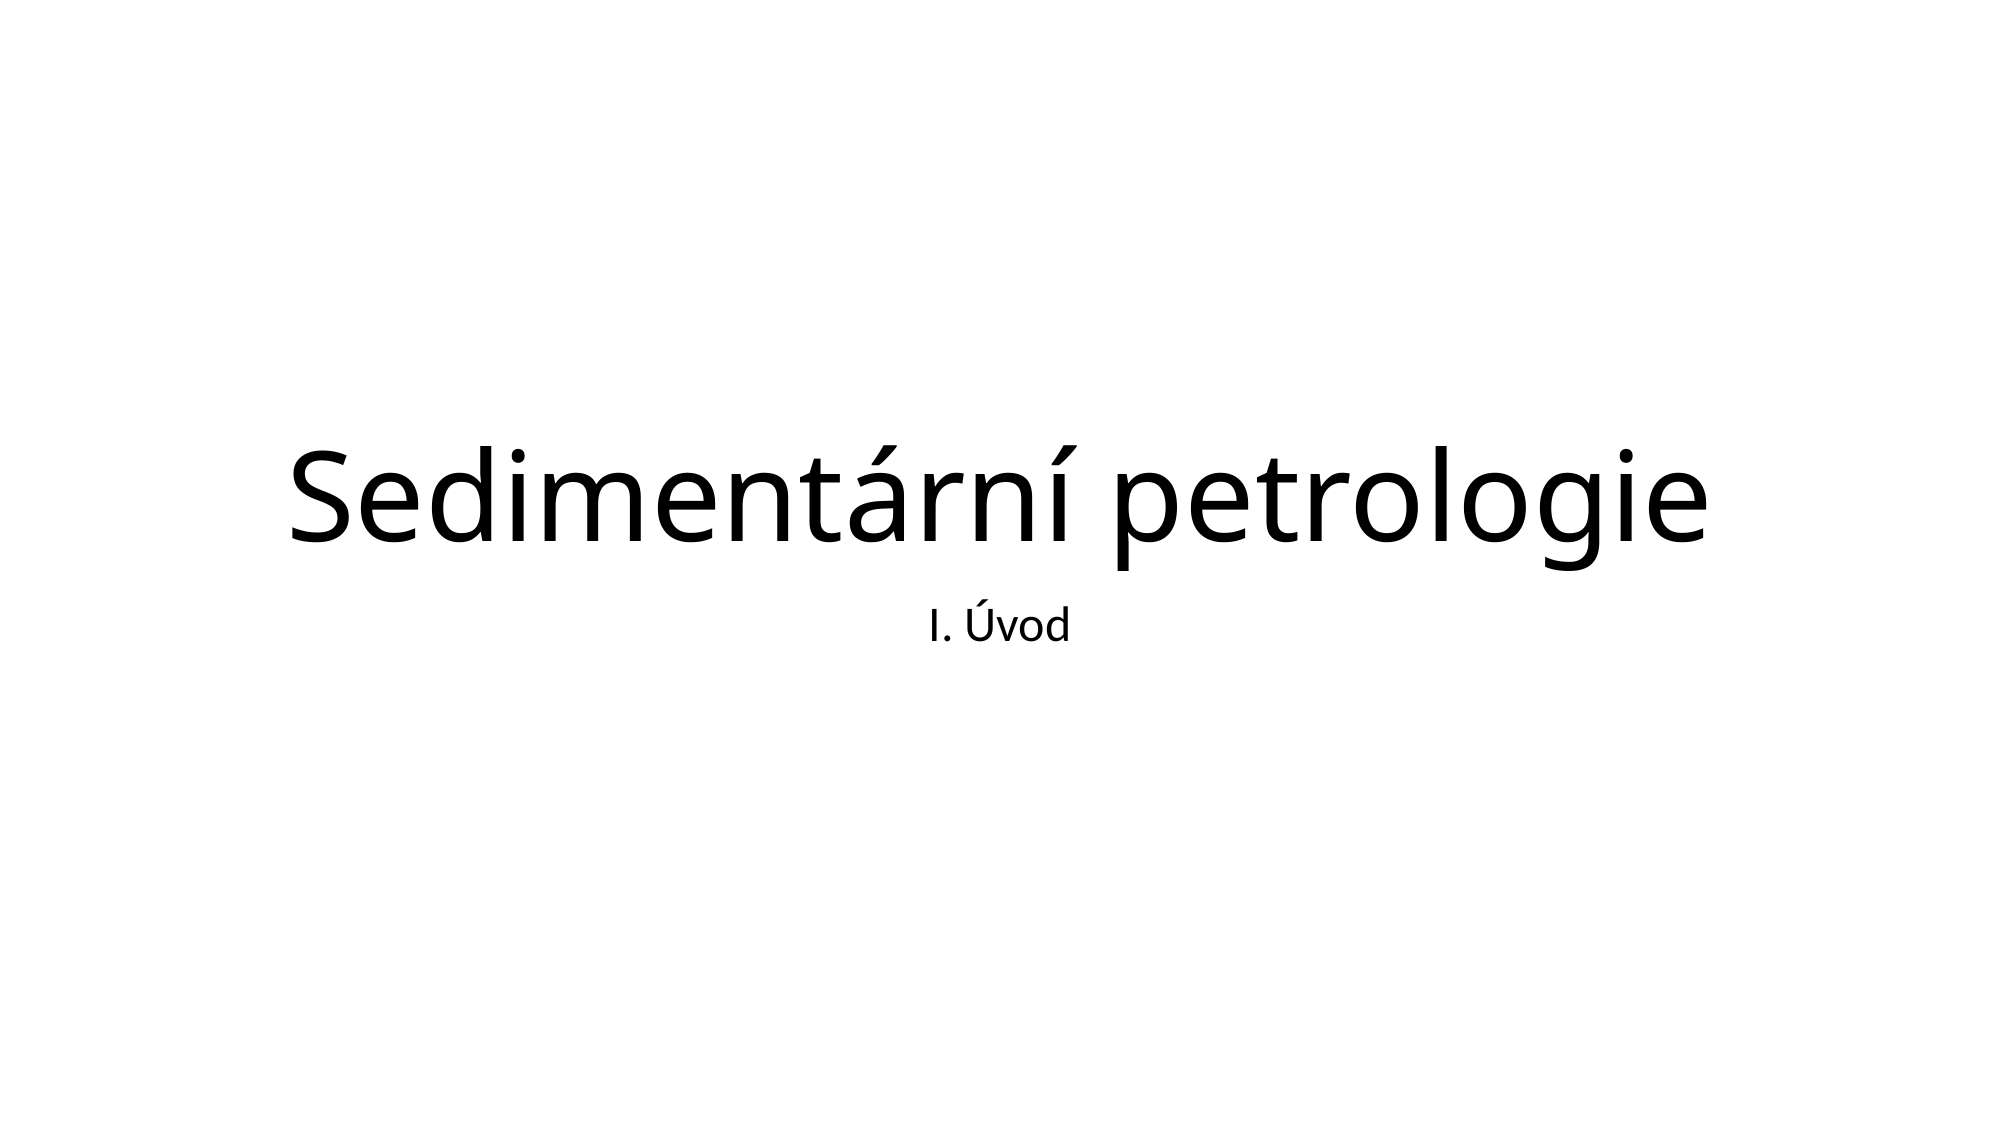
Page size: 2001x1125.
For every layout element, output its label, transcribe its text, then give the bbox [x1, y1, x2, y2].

title Sedimentární petrologie [249, 184, 1750, 576]
subtitle I. Úvod [249, 590, 1750, 863]
